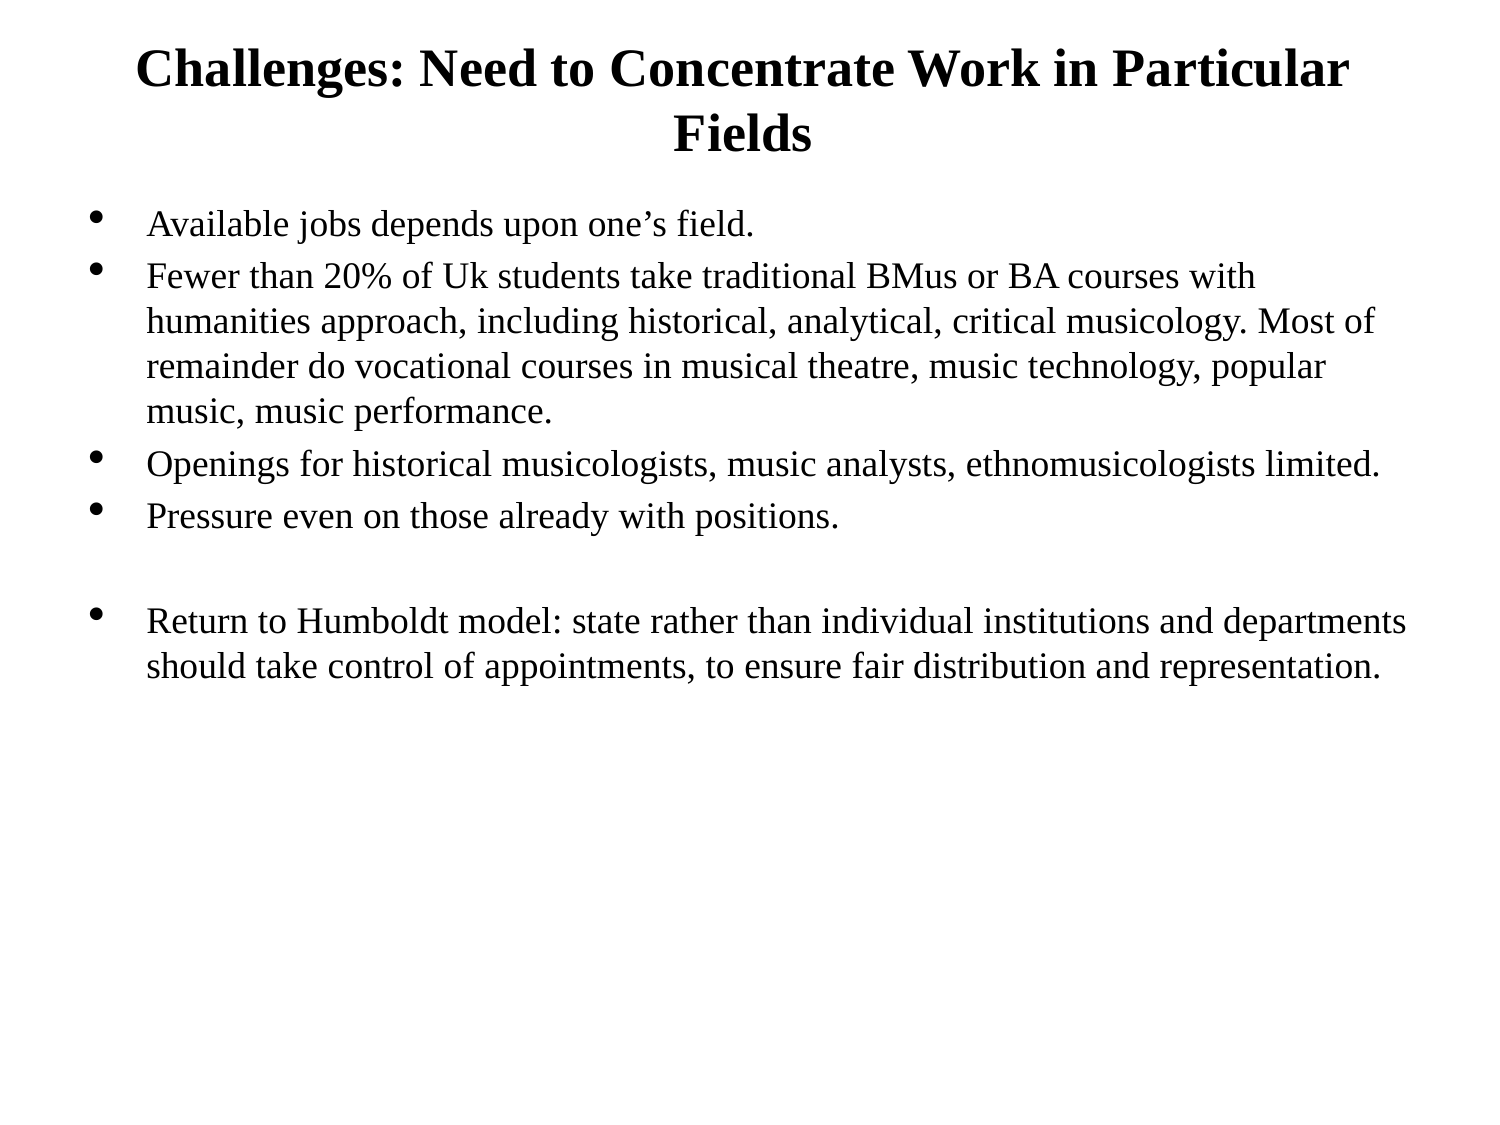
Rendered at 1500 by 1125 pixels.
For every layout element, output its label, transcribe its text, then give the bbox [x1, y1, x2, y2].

list Available jobs depends upon one’s field. Fewer than 20% of Uk students take traditional BMus or BA courses with humanities approach, including historical, analytical, critical musicology. Most of remainder do vocational courses in musical theatre, music technology, popular music, music performance. Openings for historical musicologists, music analysts, ethnomusicologists limited. Pressure even on those already with positions. Return to Humboldt model: state rather than individual institutions and departments should take control of appointments, to ensure fair distribution and representation. [74, 191, 1436, 1107]
title Challenges: Need to Concentrate Work in Particular Fields [74, 44, 1412, 150]
